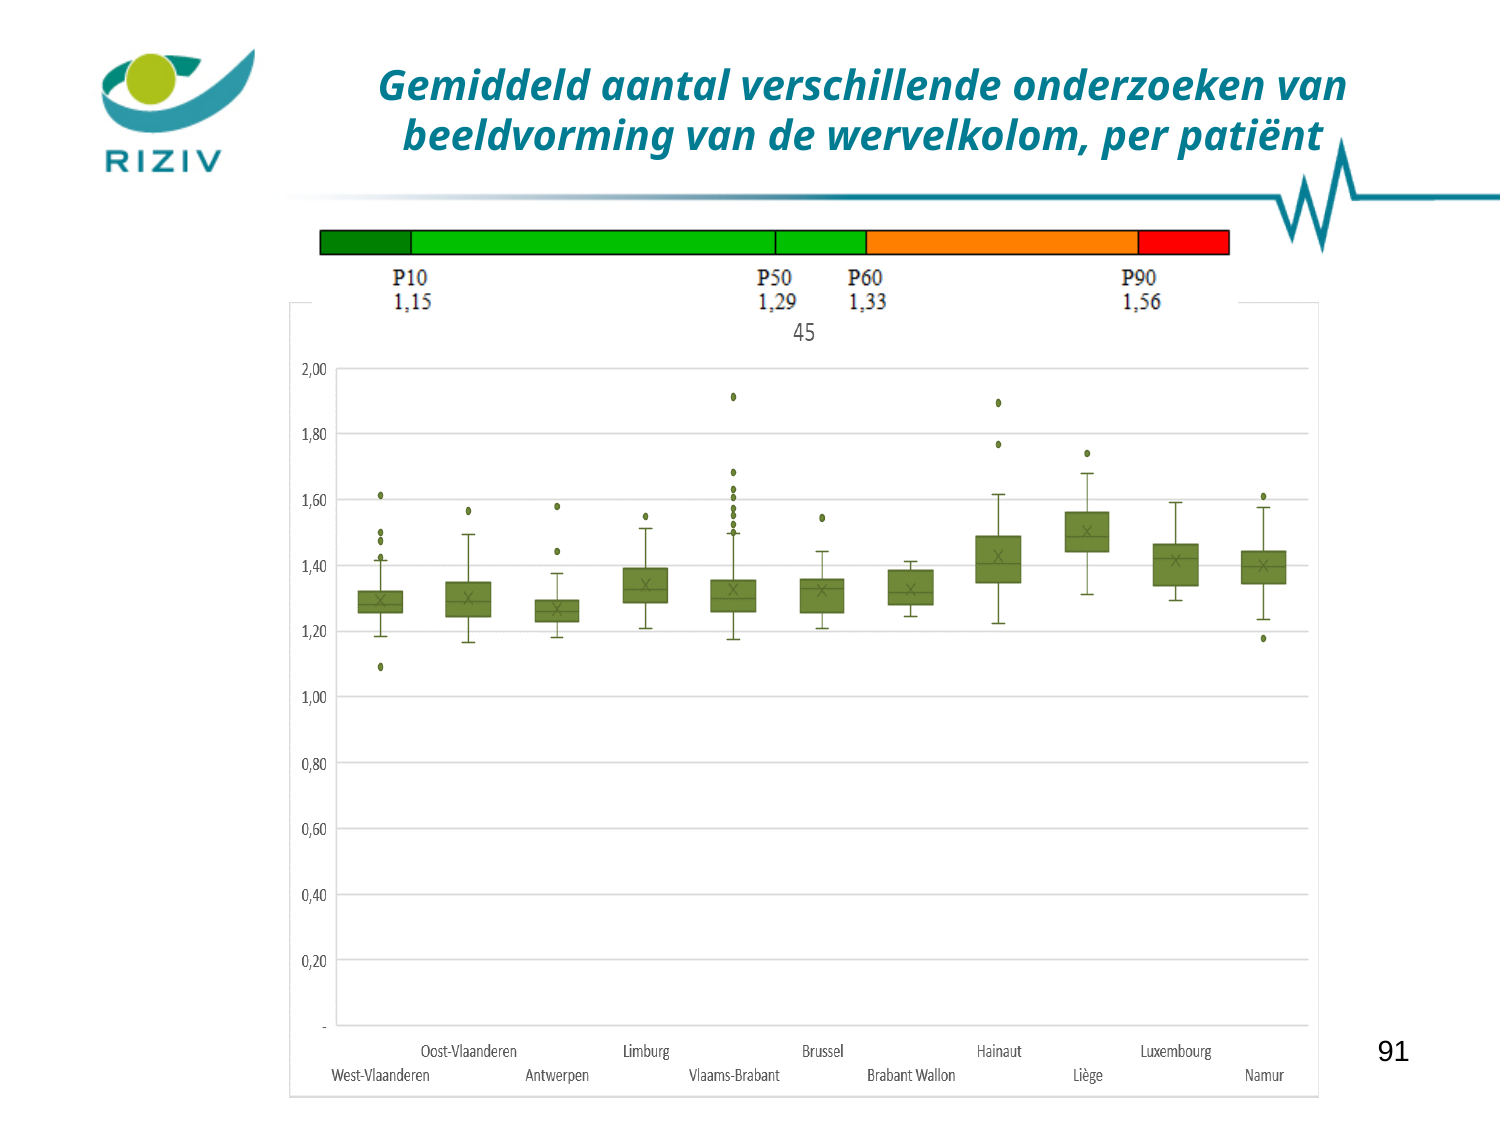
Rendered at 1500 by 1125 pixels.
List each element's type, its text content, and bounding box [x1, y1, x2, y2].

picture [53, 0, 1500, 1098]
slide_number 91 [1320, 1024, 1425, 1103]
title Gemiddeld aantal verschillende onderzoeken van beeldvorming van de wervelkolom, per patiënt [301, 45, 1425, 173]
